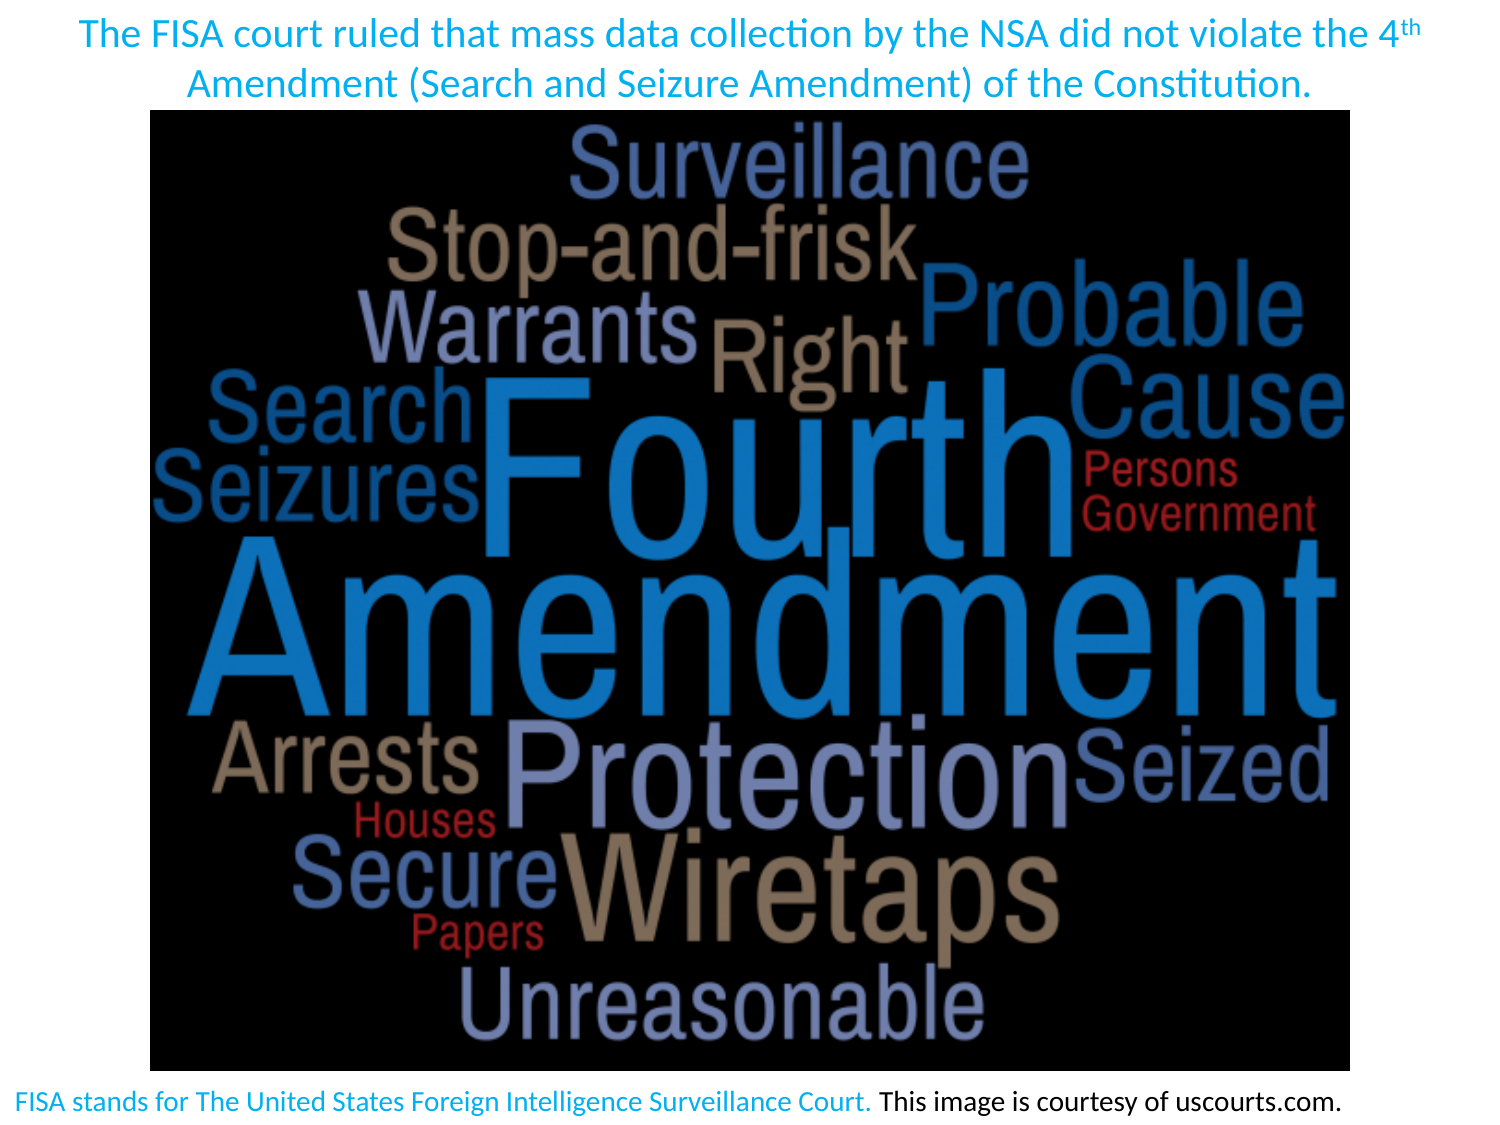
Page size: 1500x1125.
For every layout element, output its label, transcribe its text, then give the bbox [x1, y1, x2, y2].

picture [149, 110, 1351, 1072]
title The FISA court ruled that mass data collection by the NSA did not violate the 4th Amendment (Search and Seizure Amendment) of the Constitution. [0, 0, 1500, 113]
text_box FISA stands for The United States Foreign Intelligence Surveillance Court. This image is courtesy of uscourts.com. [0, 1074, 1500, 1125]
